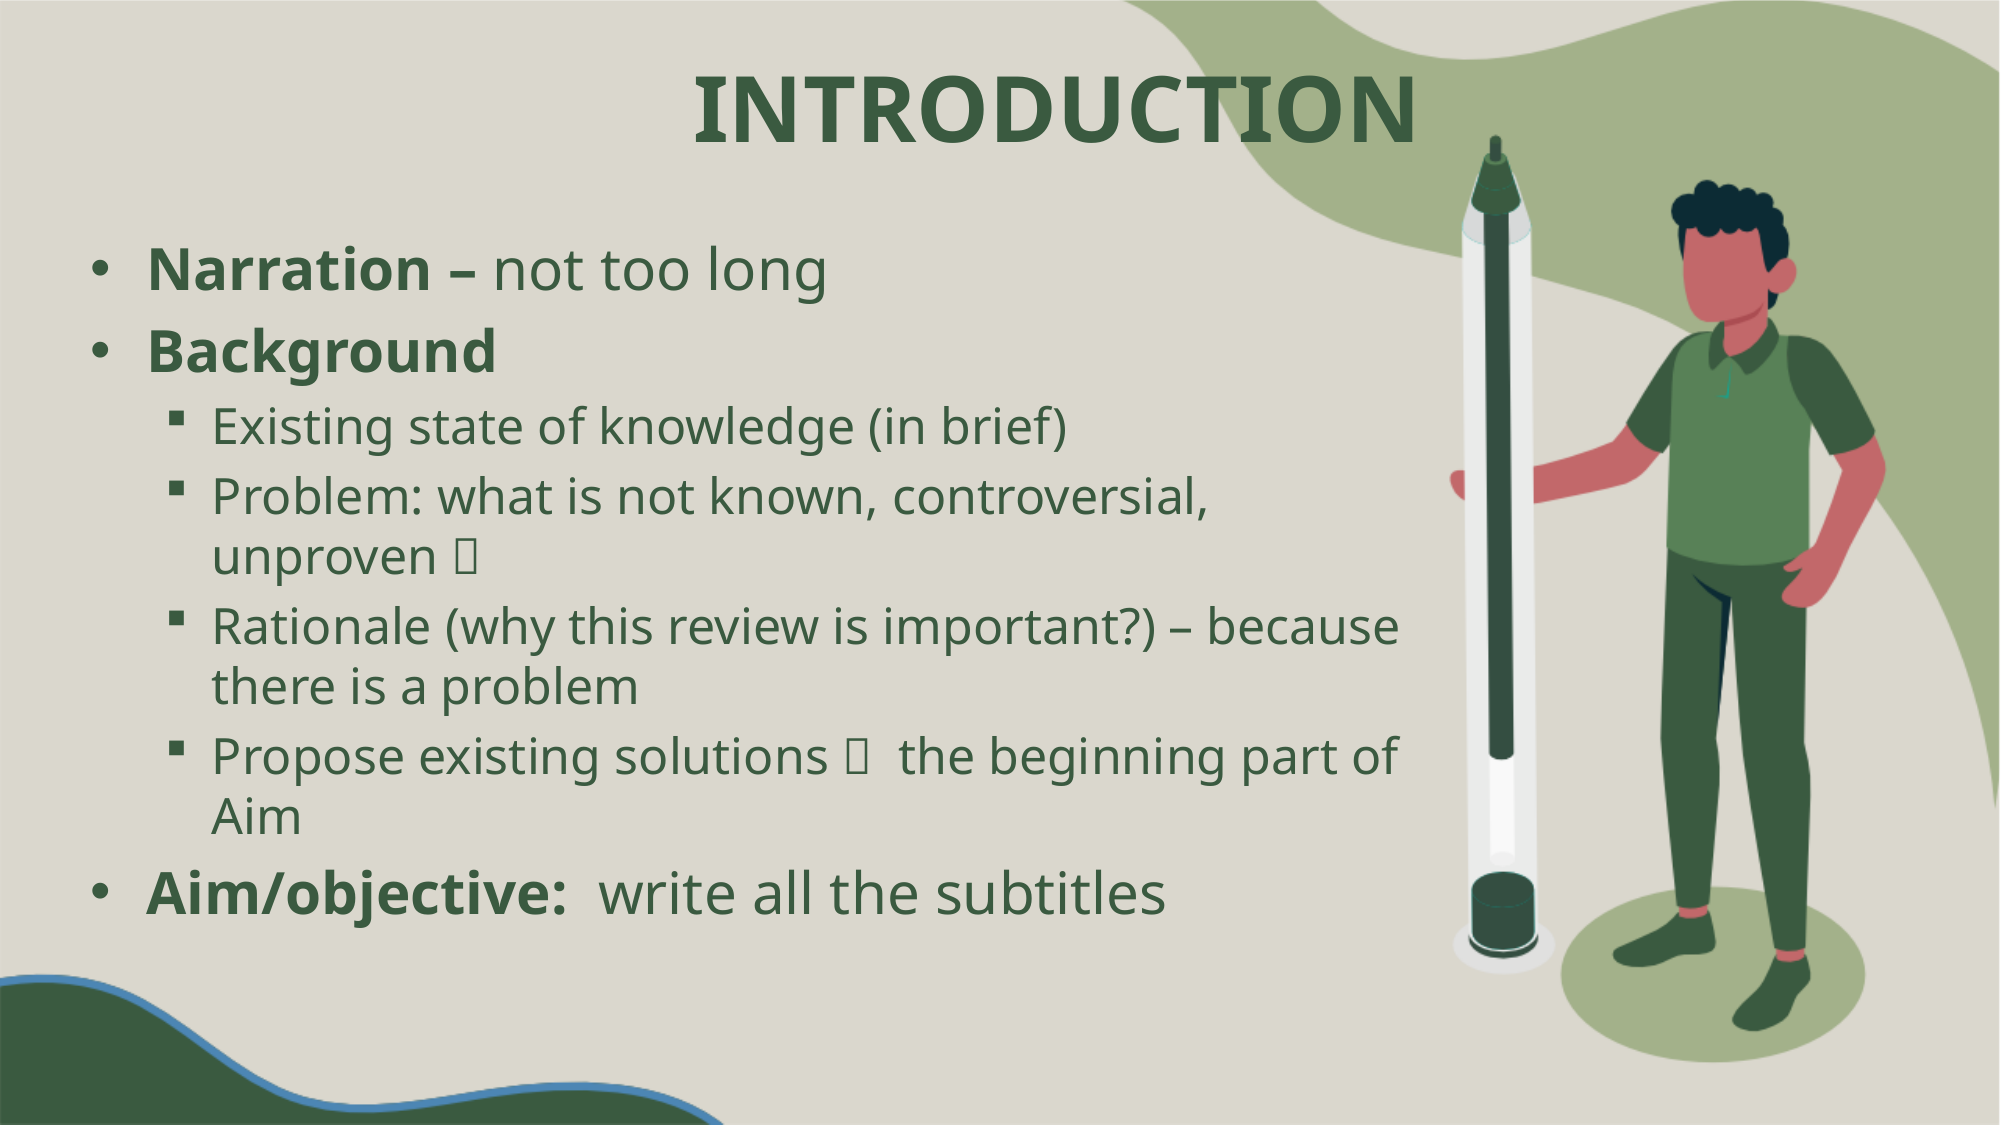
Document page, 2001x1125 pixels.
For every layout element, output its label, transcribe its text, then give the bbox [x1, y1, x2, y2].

picture [0, 0, 2001, 1125]
list Narration – not too long Background Existing state of knowledge (in brief) Problem: what is not known, controversial, unproven  Rationale (why this review is important?) – because there is a problem Propose existing solutions  the beginning part of Aim Aim/objective: write all the subtitles [75, 224, 1438, 1050]
title INTRODUCTION [637, 12, 1478, 200]
